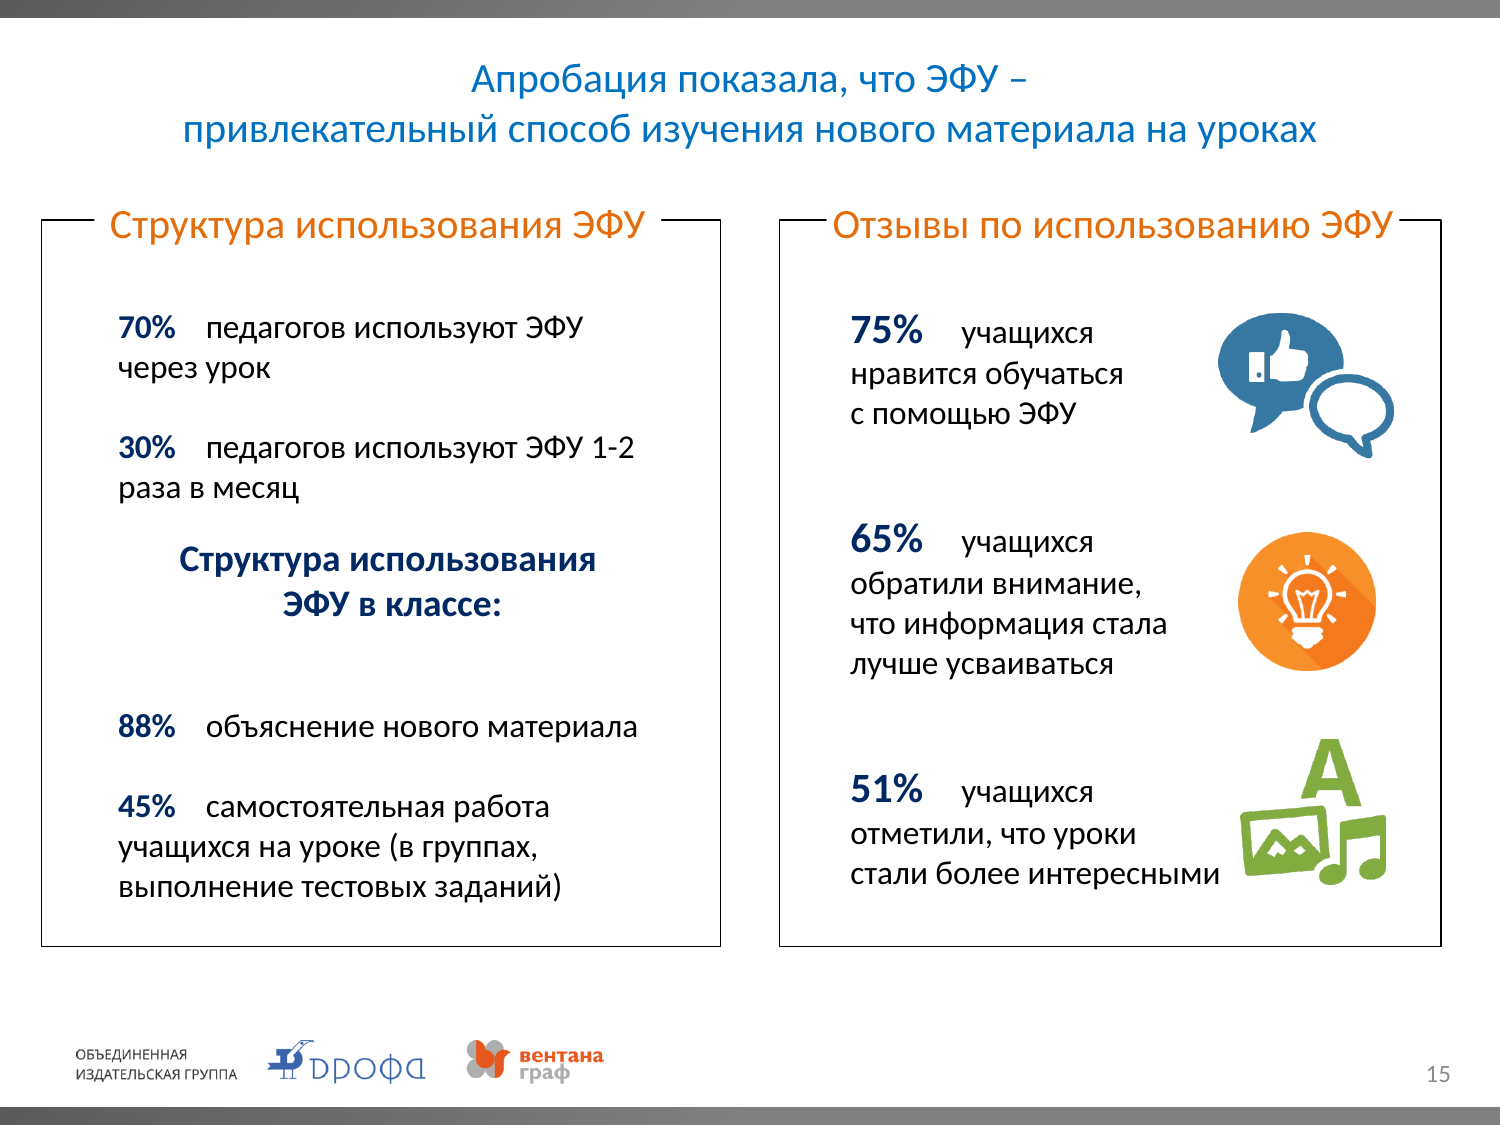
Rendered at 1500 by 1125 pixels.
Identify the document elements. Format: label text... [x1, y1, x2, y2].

picture [1217, 298, 1394, 475]
slide_number 15 [1116, 1042, 1467, 1103]
text_box Структура использования ЭФУ в классе: [88, 526, 697, 631]
picture [76, 1040, 604, 1084]
text_box [39, 218, 722, 948]
text_box Отзывы по использованию ЭФУ [826, 189, 1400, 255]
title Апробация показала, что ЭФУ – привлекательный способ изучения нового материала на уроках [75, 7, 1425, 195]
picture [1239, 739, 1386, 886]
text_box 70% педагогов используют ЭФУ через урок 30% педагогов используют ЭФУ 1-2 раза в месяц 88% объяснение нового материала 45% самостоятельная работа учащихся на уроке (в группах, выполнение тестовых заданий) [118, 631, 650, 992]
text_box [778, 218, 1443, 948]
text_box 75% учащихся нравится обучаться с помощью ЭФУ 65% учащихся обратили внимание, что информация стала лучше усваиваться 51% учащихся отметили, что уроки стали более интересными [850, 294, 1229, 899]
text_box 70% педагогов используют ЭФУ через урок 30% педагогов используют ЭФУ 1-2 раза в месяц 88% объяснение нового материала 45% самостоятельная работа учащихся на уроке (в группах, выполнение тестовых заданий) [118, 297, 650, 526]
picture [1238, 532, 1377, 671]
text_box Структура использования ЭФУ [94, 189, 662, 255]
